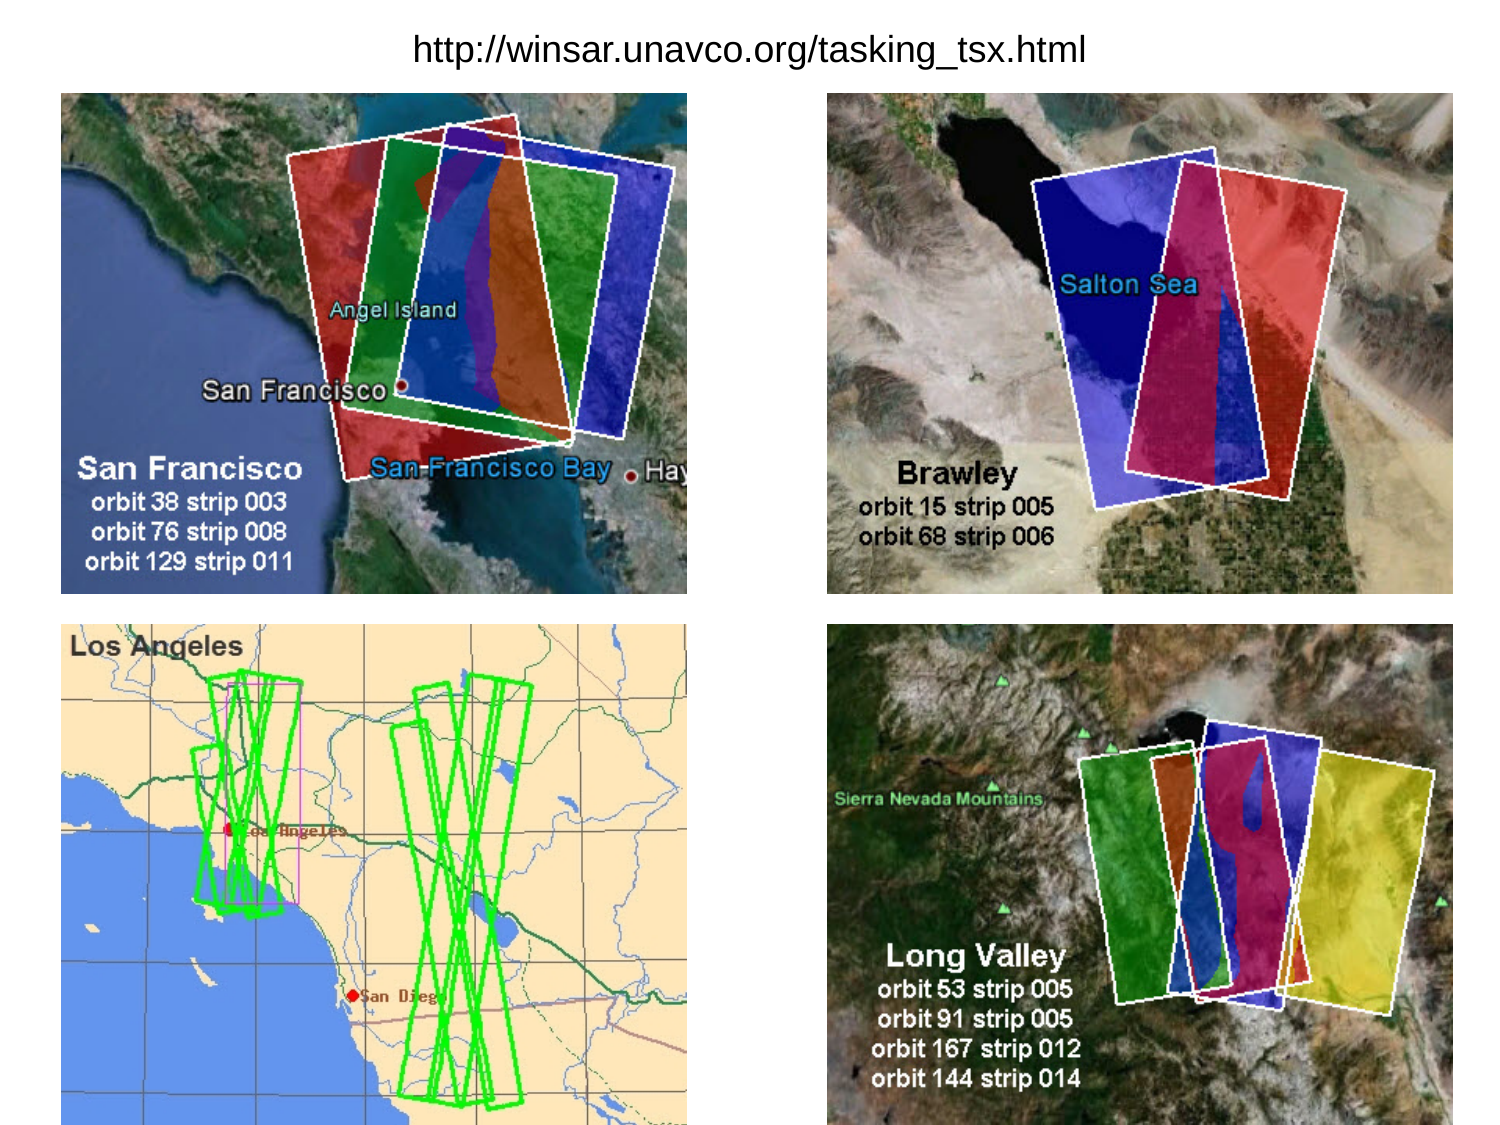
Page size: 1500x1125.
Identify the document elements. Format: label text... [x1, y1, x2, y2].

picture [827, 624, 1453, 1125]
picture [61, 624, 687, 1125]
text_box http://winsar.unavco.org/tasking_tsx.html [397, 17, 1103, 78]
picture [827, 93, 1453, 594]
picture [61, 93, 687, 594]
